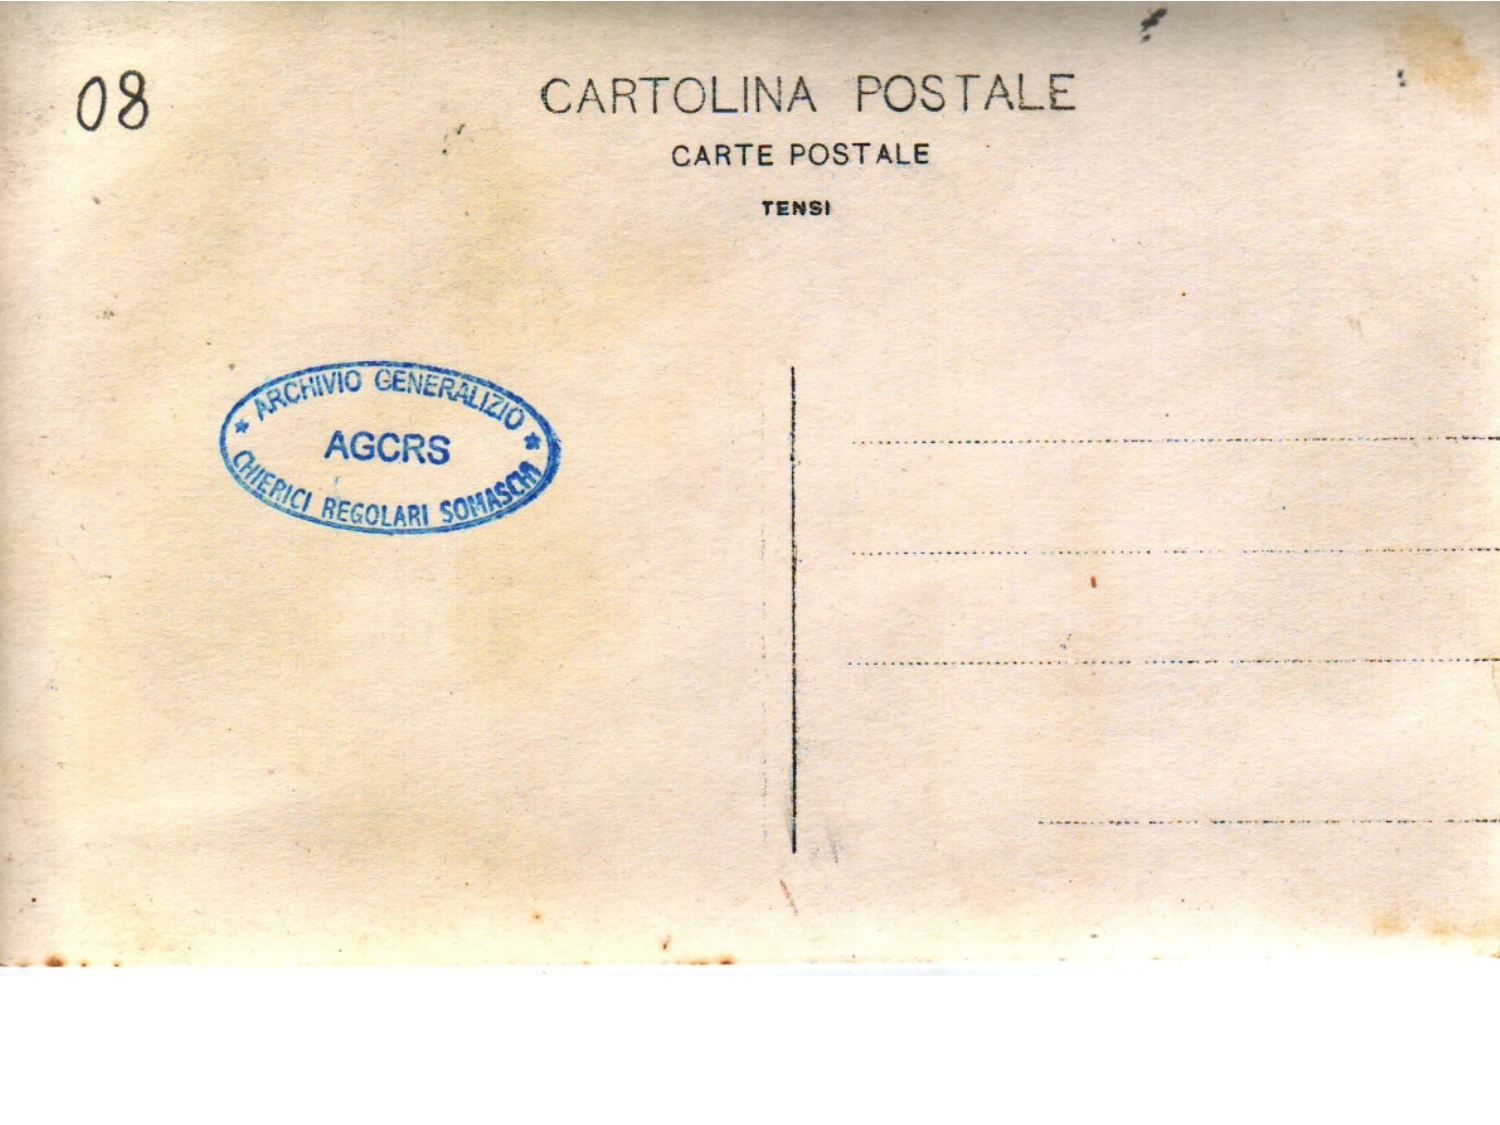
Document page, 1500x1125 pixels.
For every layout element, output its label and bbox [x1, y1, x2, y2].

list [0, 0, 1500, 977]
